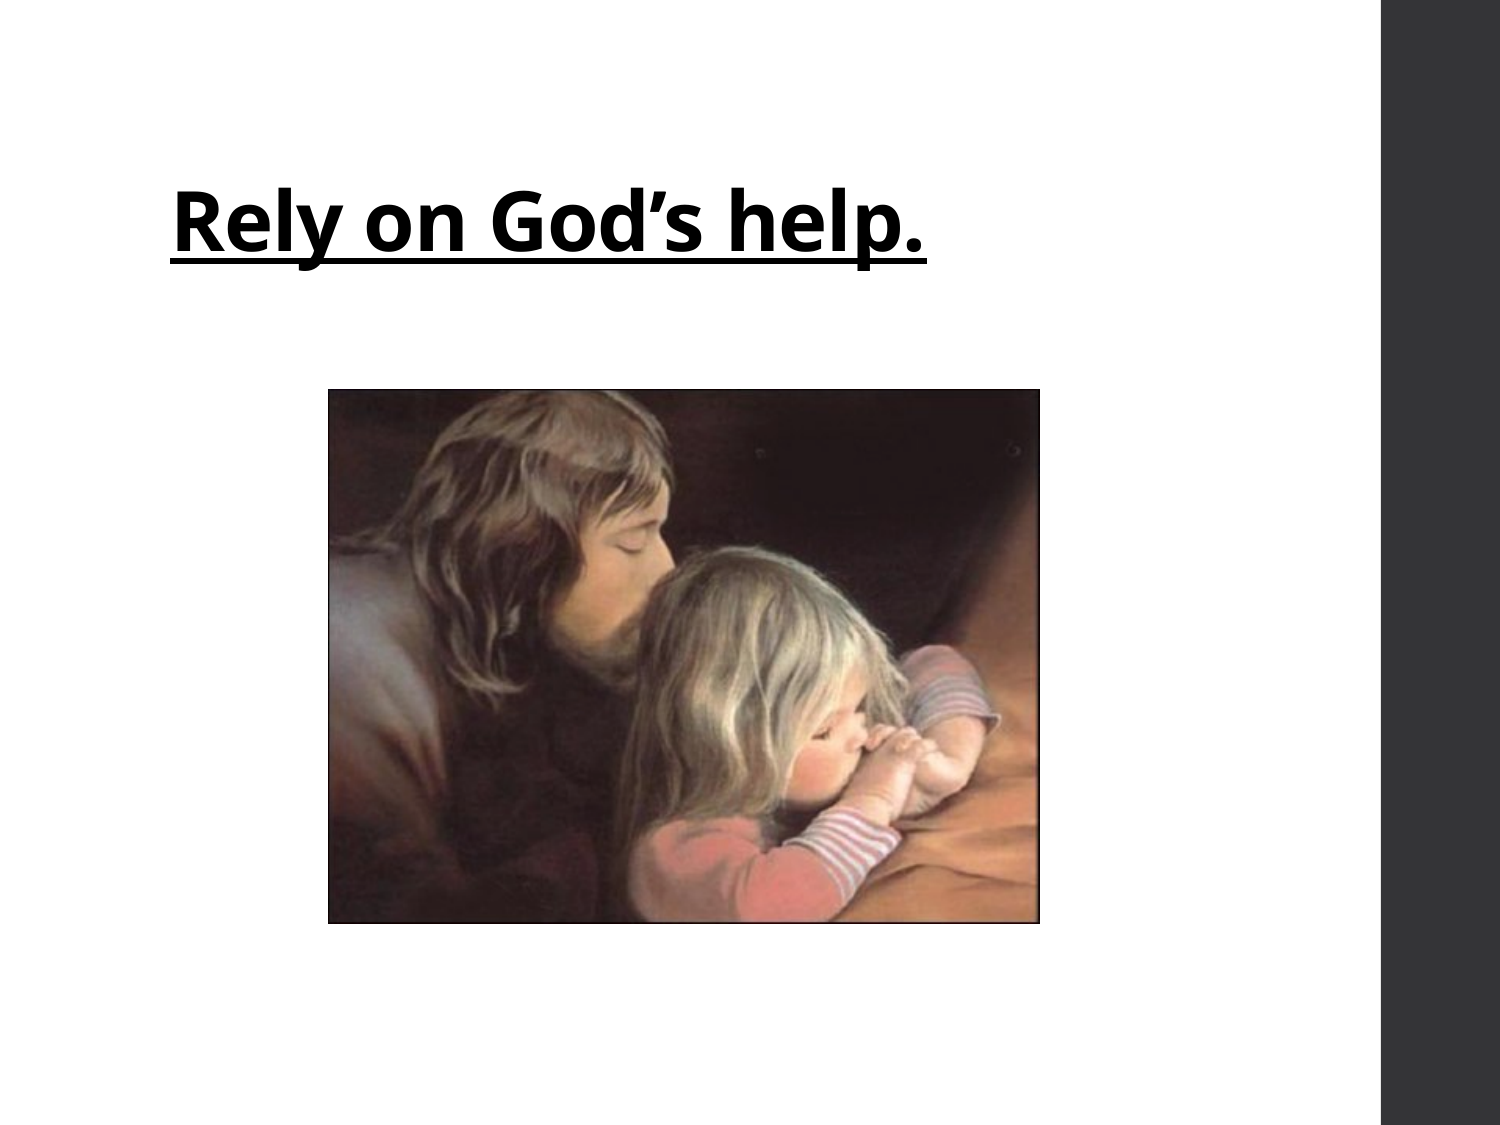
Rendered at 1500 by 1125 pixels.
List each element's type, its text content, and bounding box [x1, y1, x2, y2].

title Rely on God’s help. [155, 60, 1348, 278]
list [328, 389, 1040, 925]
